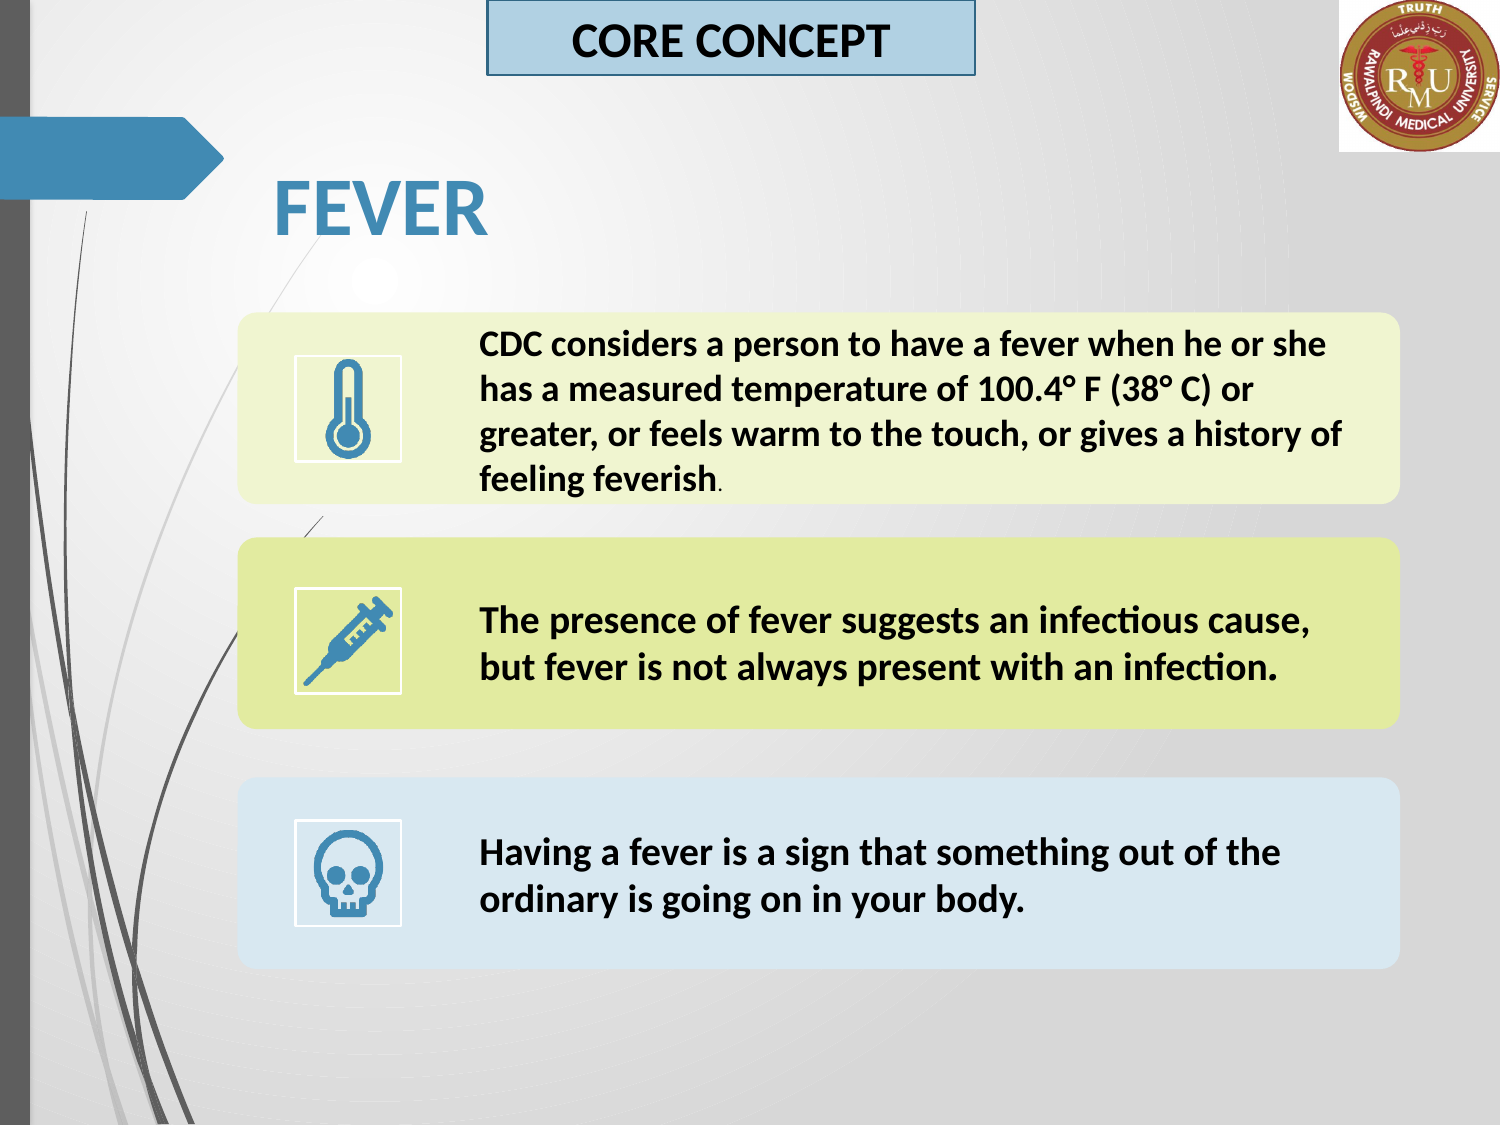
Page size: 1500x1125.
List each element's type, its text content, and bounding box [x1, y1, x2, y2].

title FEVER [258, 145, 1340, 271]
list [237, 312, 1401, 970]
text_box CORE CONCEPT [486, 0, 976, 76]
picture [1339, 0, 1500, 152]
